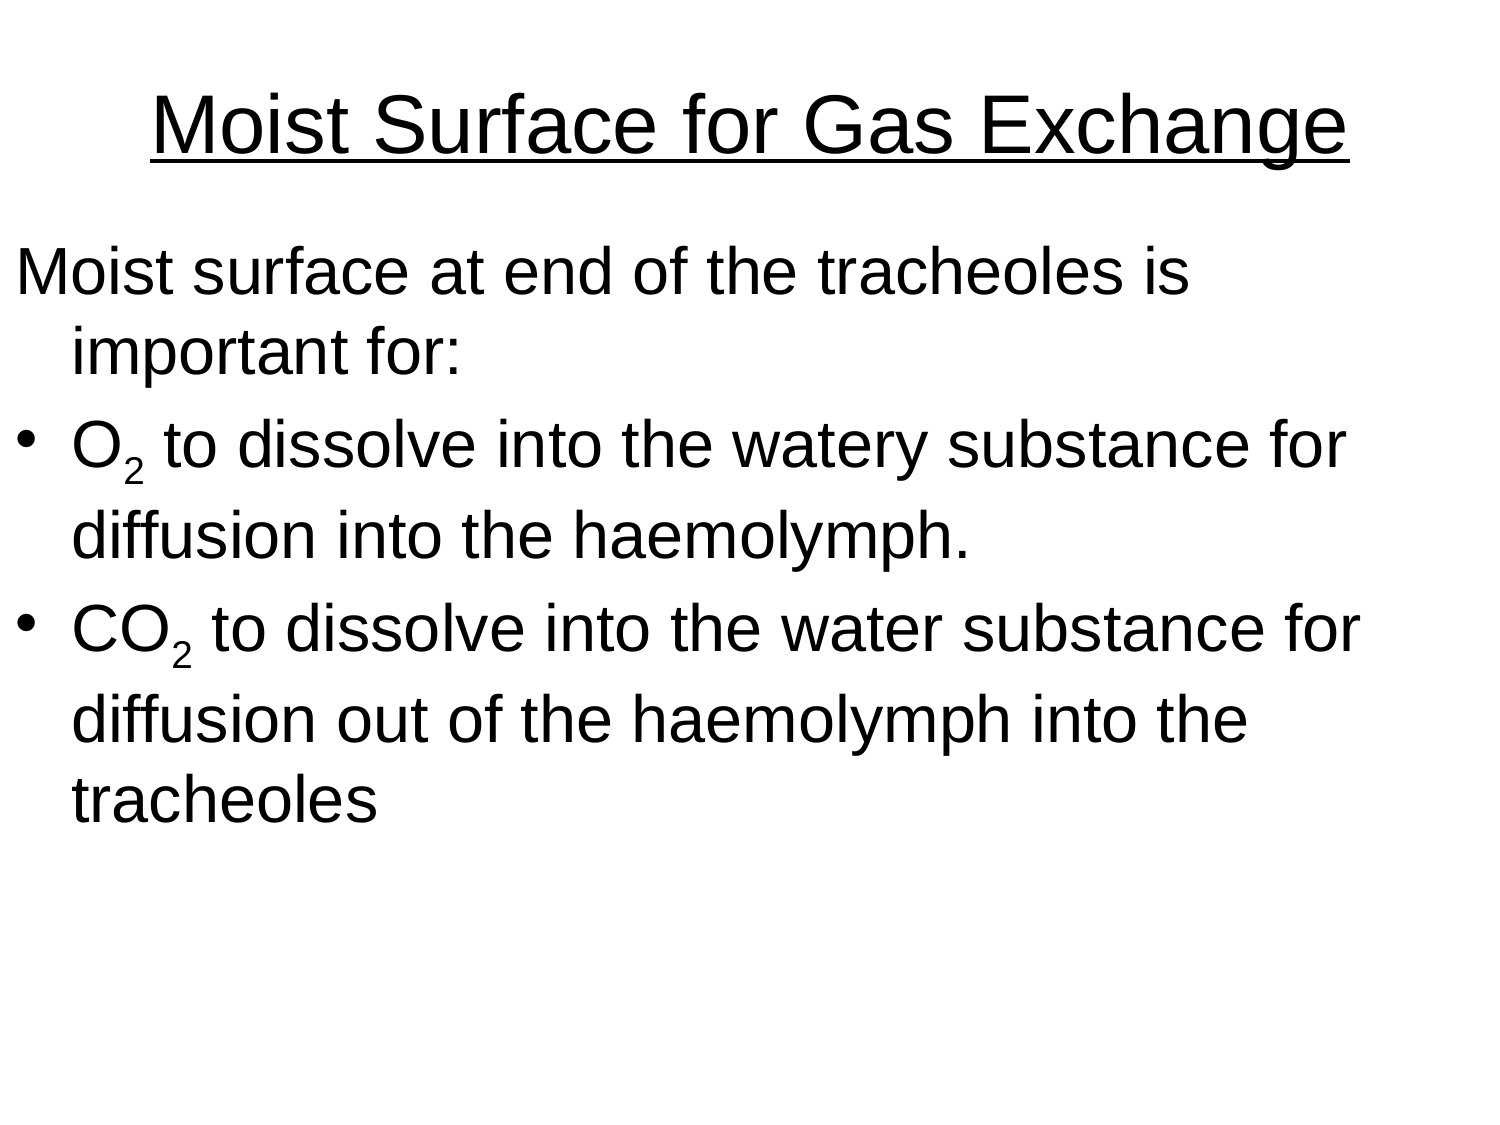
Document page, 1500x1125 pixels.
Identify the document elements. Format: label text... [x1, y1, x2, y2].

title Moist Surface for Gas Exchange [75, 45, 1425, 197]
list Moist surface at end of the tracheoles is important for: O2 to dissolve into the watery substance for diffusion into the haemolymph. CO2 to dissolve into the water substance for diffusion out of the haemolymph into the tracheoles [0, 220, 1472, 1010]
